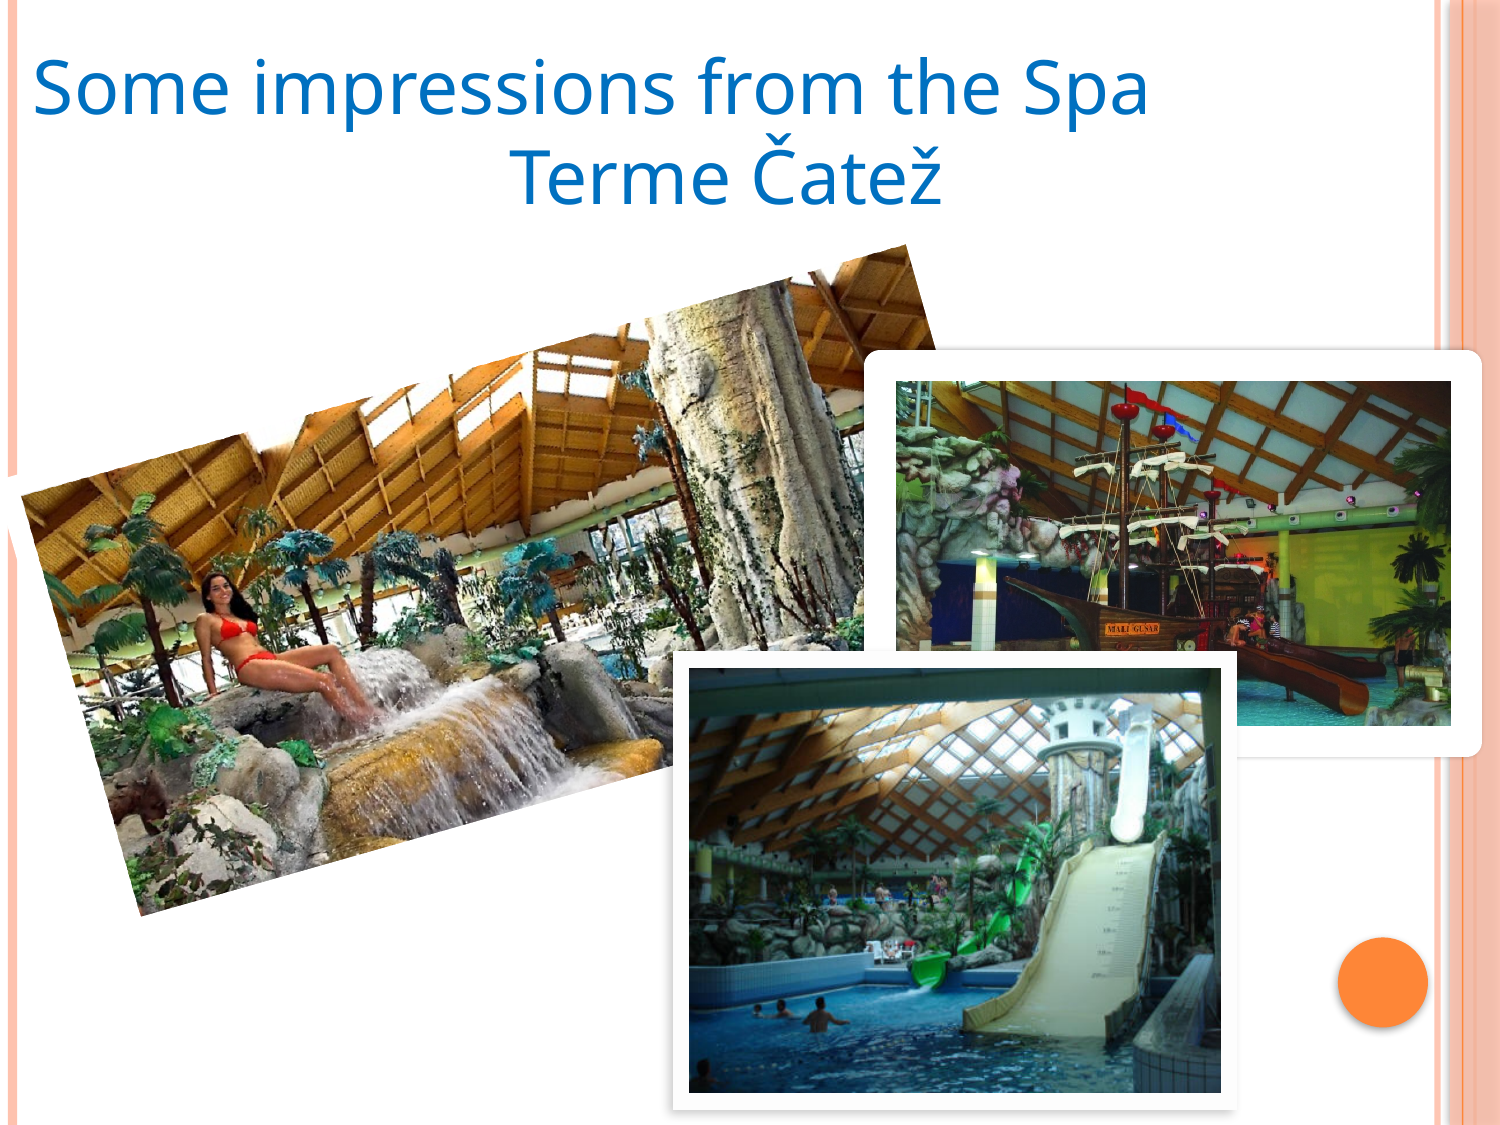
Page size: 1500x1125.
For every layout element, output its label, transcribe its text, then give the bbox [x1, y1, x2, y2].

text_box Some impressions from the Spa Terme Čatež [18, 32, 1436, 228]
picture [22, 245, 1452, 1094]
